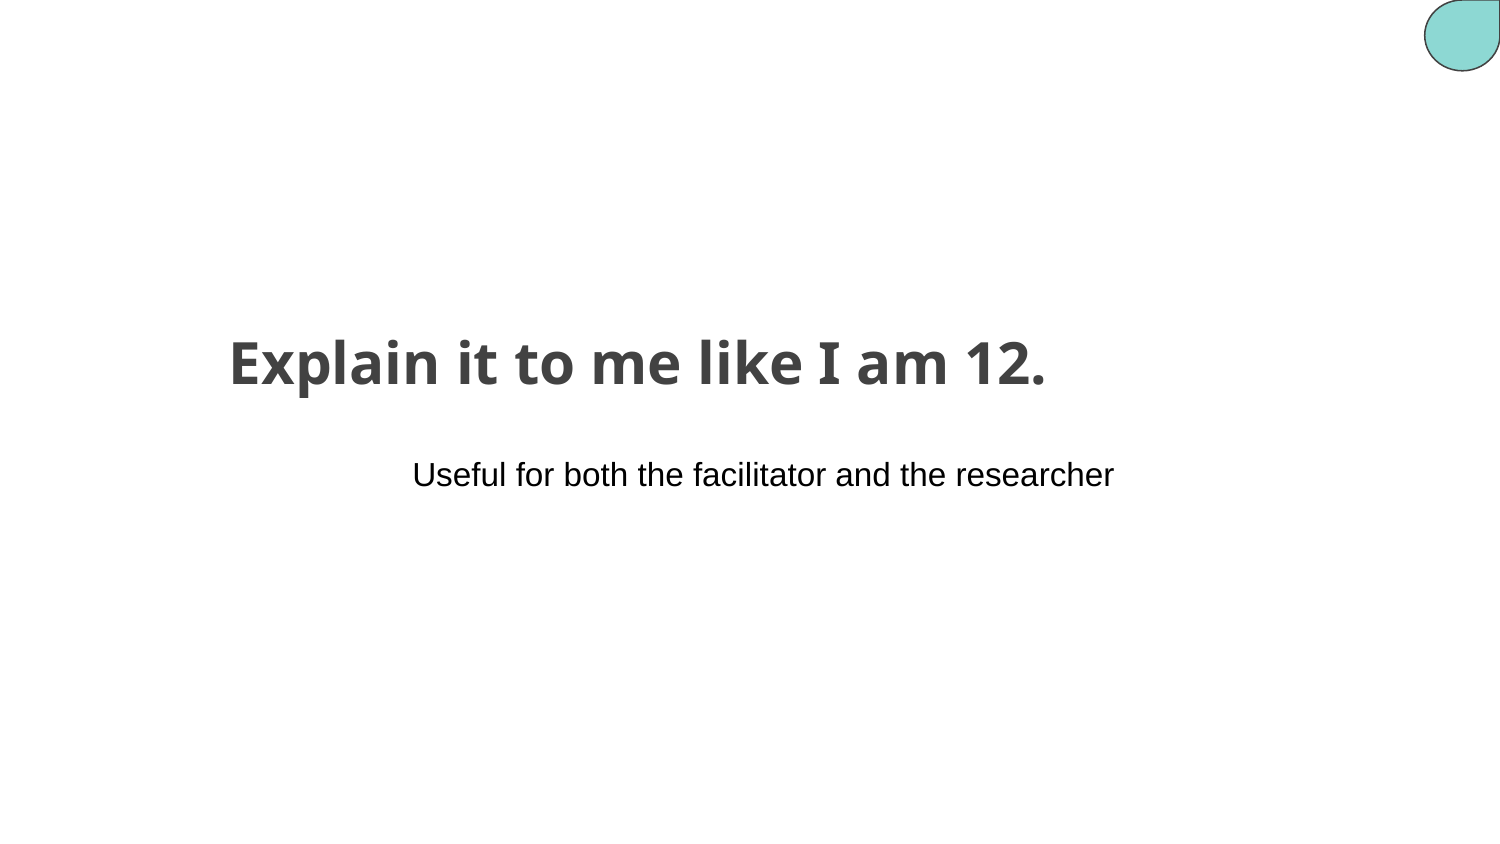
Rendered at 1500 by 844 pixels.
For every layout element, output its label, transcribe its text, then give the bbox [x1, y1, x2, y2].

text_box Explain it to me like I am 12. [213, 311, 1368, 510]
text_box Useful for both the facilitator and the researcher [397, 438, 1412, 509]
text_box [1424, 0, 1500, 71]
